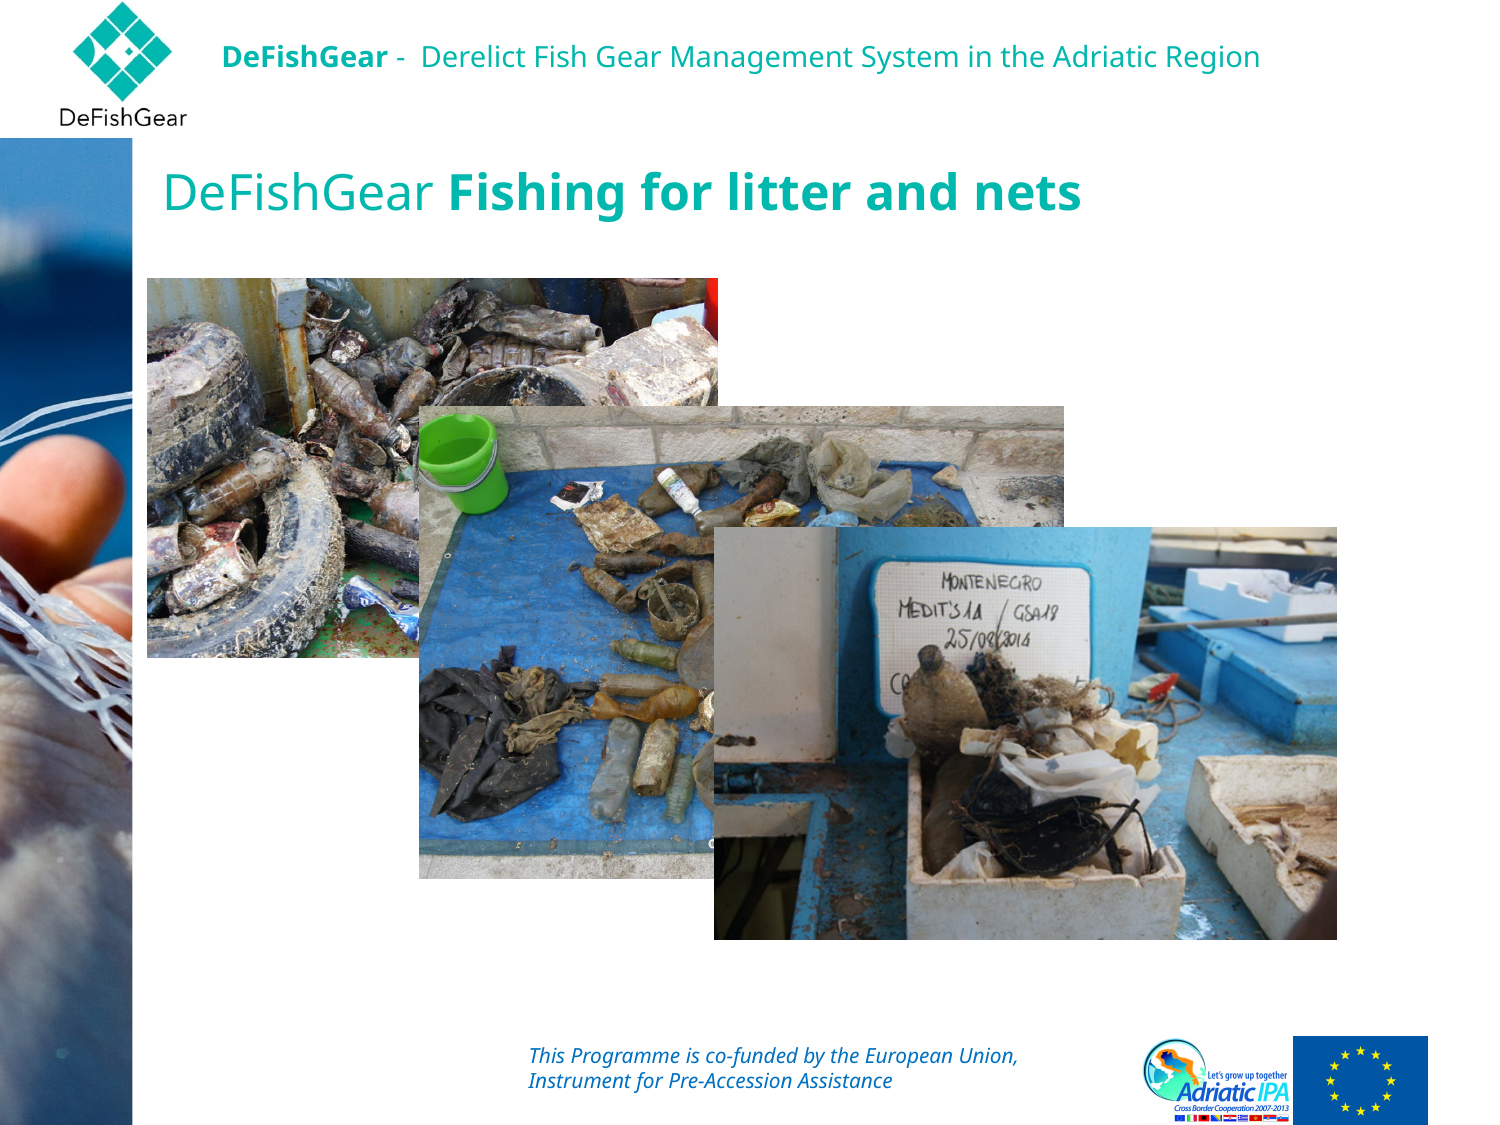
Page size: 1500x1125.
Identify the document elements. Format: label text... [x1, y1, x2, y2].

picture [1293, 1036, 1428, 1125]
text_box DeFishGear Fishing for litter and nets [147, 148, 1425, 292]
picture [147, 278, 1337, 941]
picture [0, 138, 133, 1125]
picture [1139, 1036, 1289, 1125]
picture [53, 0, 191, 130]
